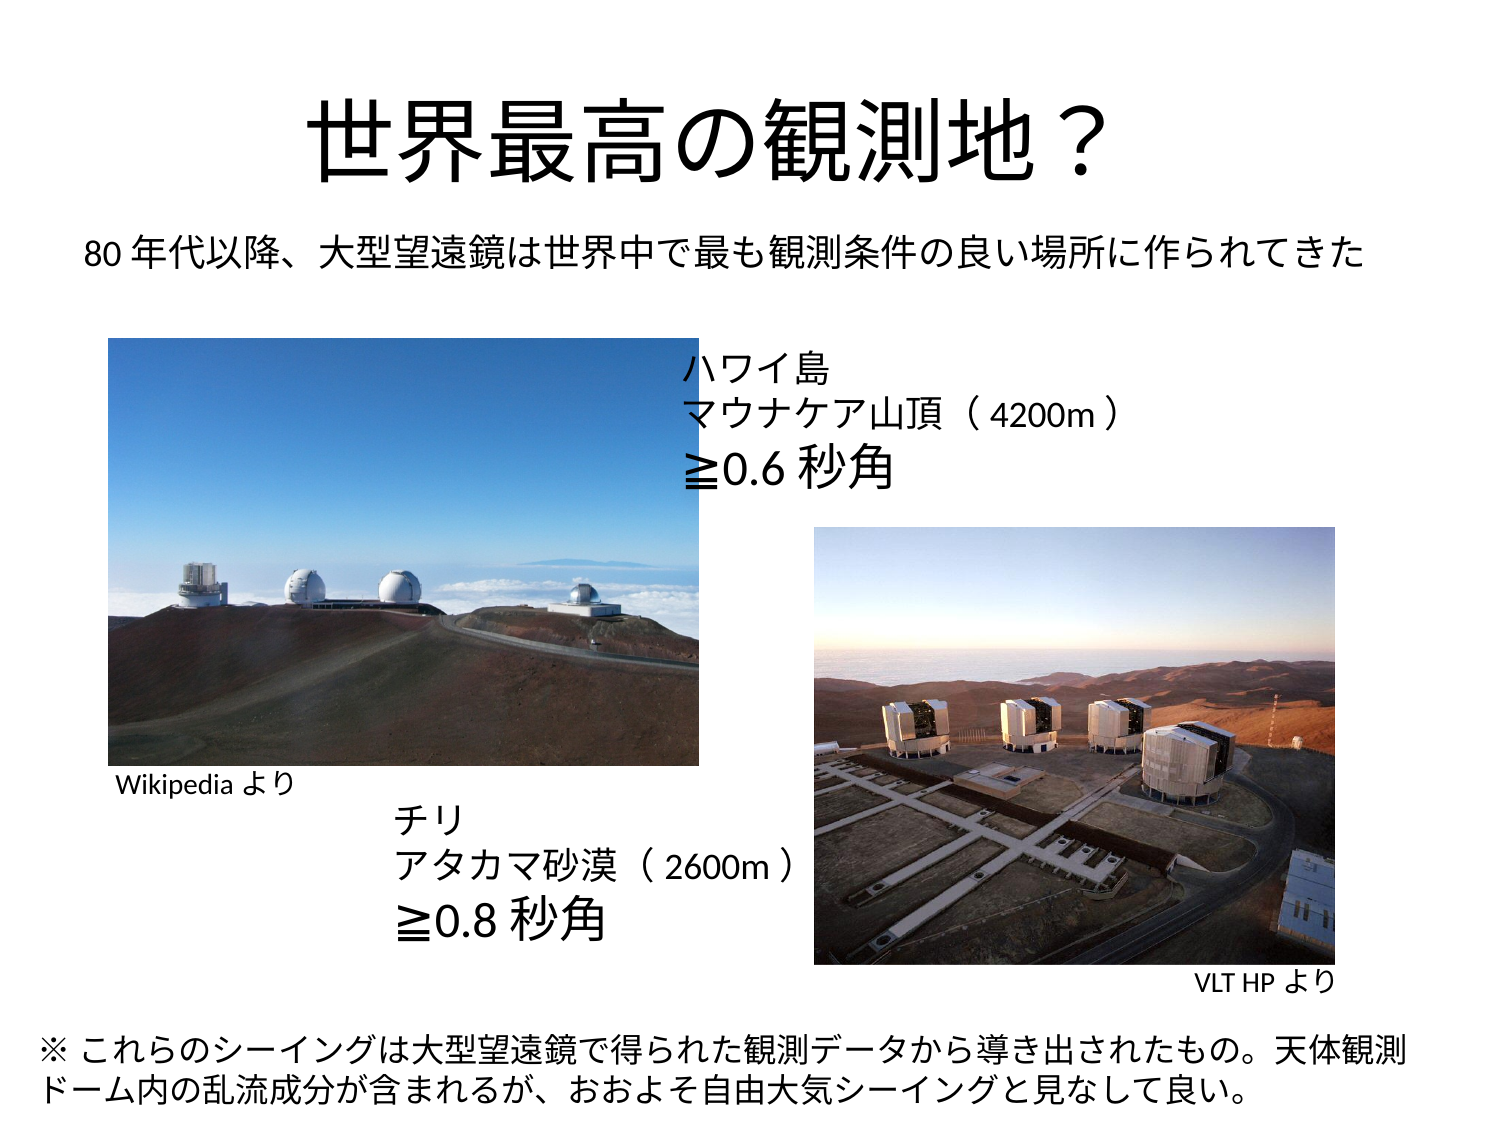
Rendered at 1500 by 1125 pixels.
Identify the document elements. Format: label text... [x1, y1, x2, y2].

text_box 80年代以降、大型望遠鏡は世界中で最も観測条件の良い場所に作られてきた [68, 221, 1381, 282]
text_box ※これらのシーイングは大型望遠鏡で得られた観測データから導き出されたもの。天体観測 ドーム内の乱流成分が含まれるが、おおよそ自由大気シーイングと見なして良い。 [23, 1021, 1424, 1117]
text_box ハワイ島 マウナケア山頂（4200m） ≧0.6秒角 [699, 338, 1157, 503]
text_box チリ アタカマ砂漠（2600m） ≧0.8秒角 [378, 789, 809, 955]
title 世界最高の観測地？ [41, 45, 1392, 233]
text_box VLT HPより [1179, 956, 1355, 1006]
text_box Wikipediaより [100, 758, 314, 808]
picture [107, 337, 699, 766]
picture [814, 526, 1335, 965]
